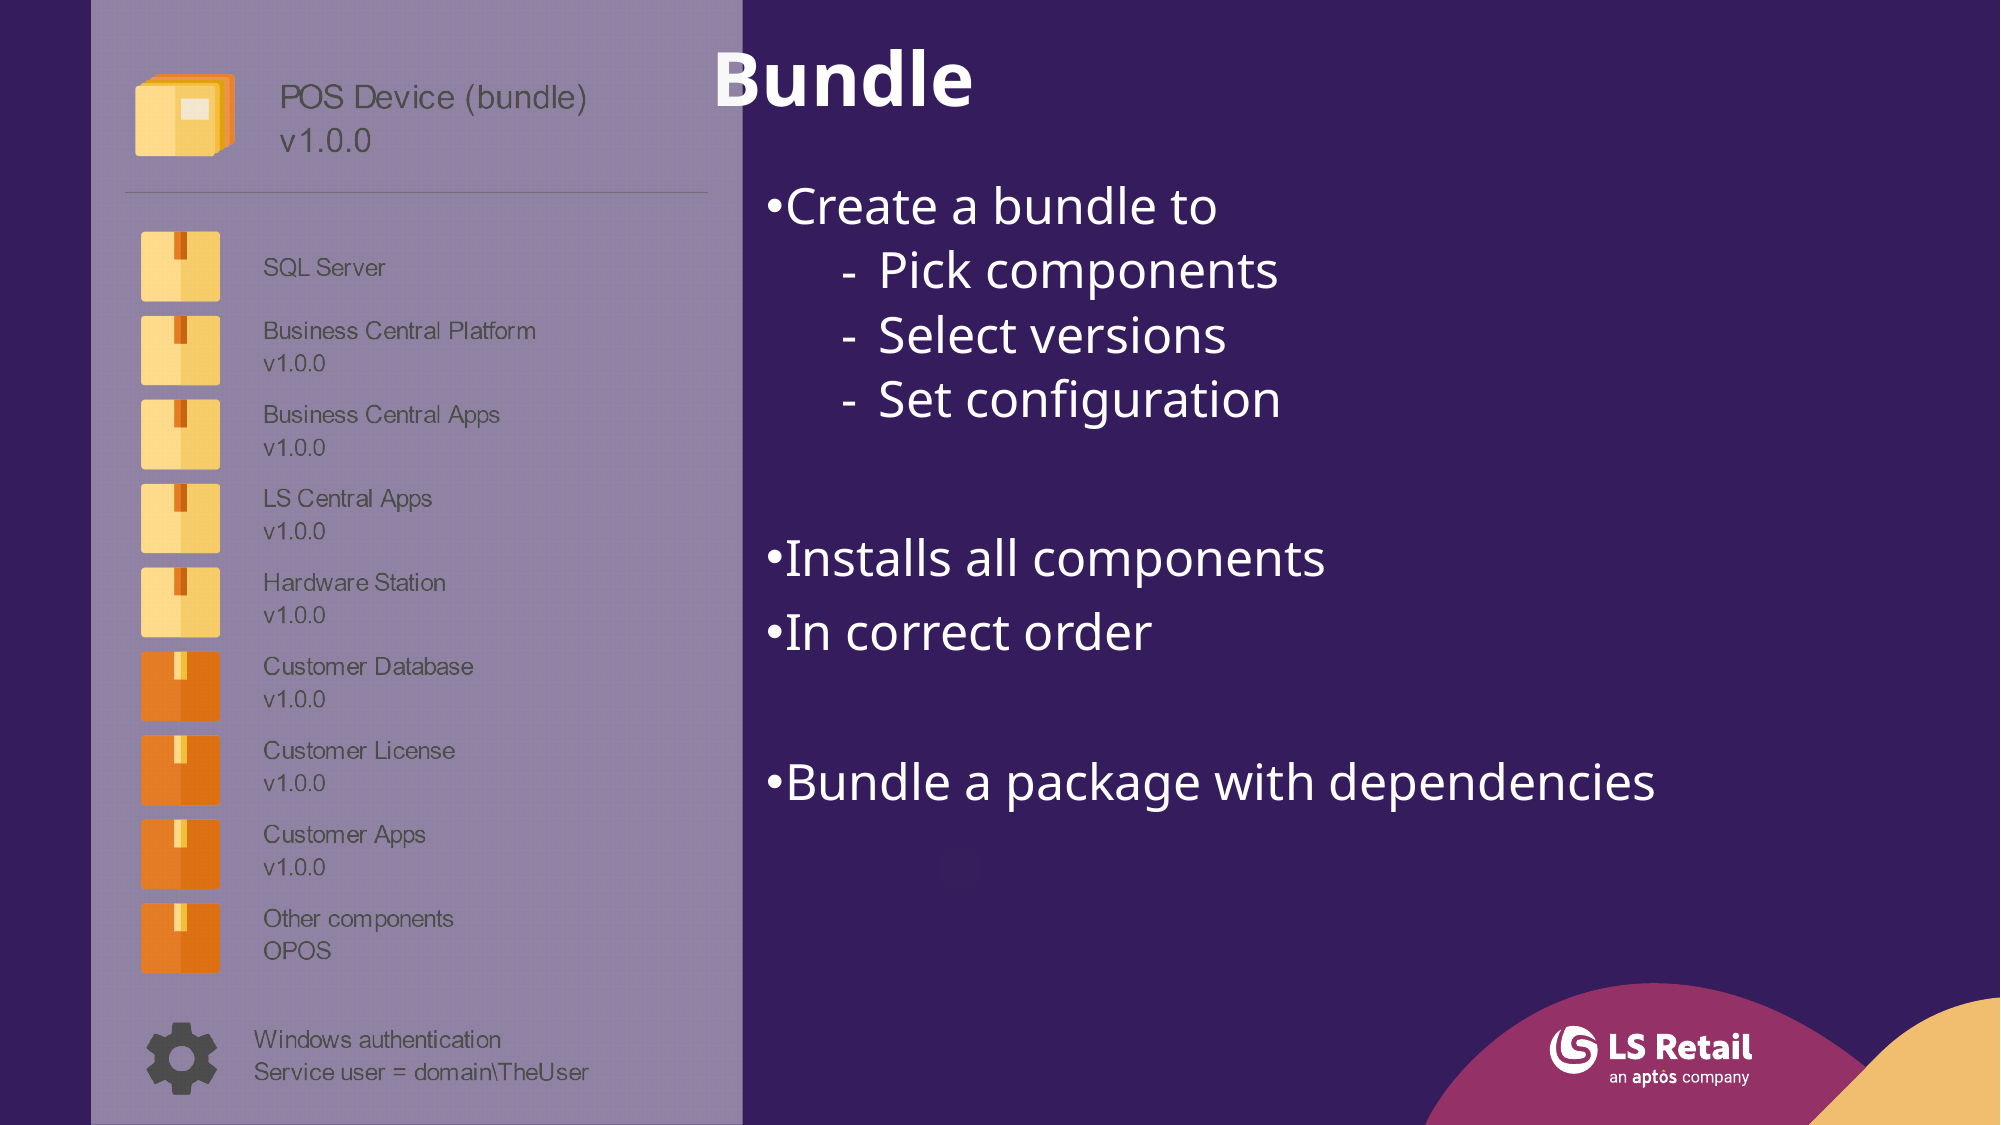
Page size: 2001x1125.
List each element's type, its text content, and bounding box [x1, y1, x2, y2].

list Create a bundle to Pick components Select versions Set configuration Installs all components In correct order Bundle a package with dependencies [751, 173, 2000, 1072]
title Bundle [743, 34, 1940, 132]
picture [91, 0, 743, 1125]
